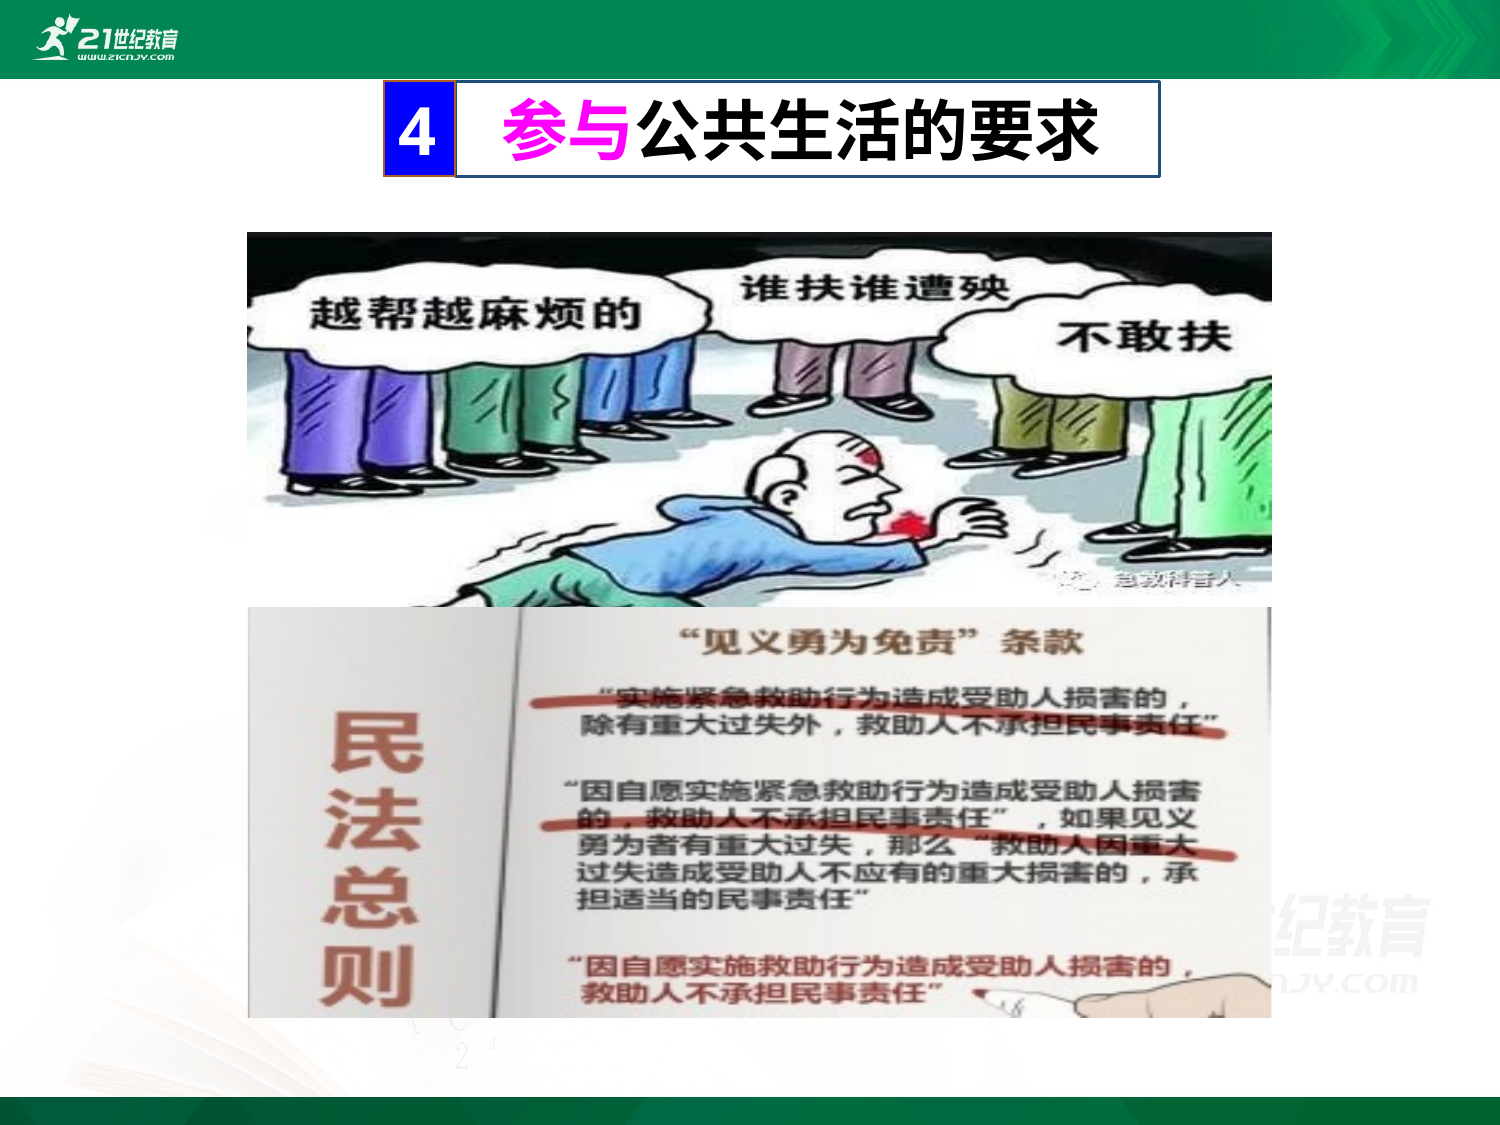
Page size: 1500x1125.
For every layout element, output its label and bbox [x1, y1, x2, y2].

picture [0, 0, 1500, 1125]
text_box [383, 81, 1160, 178]
